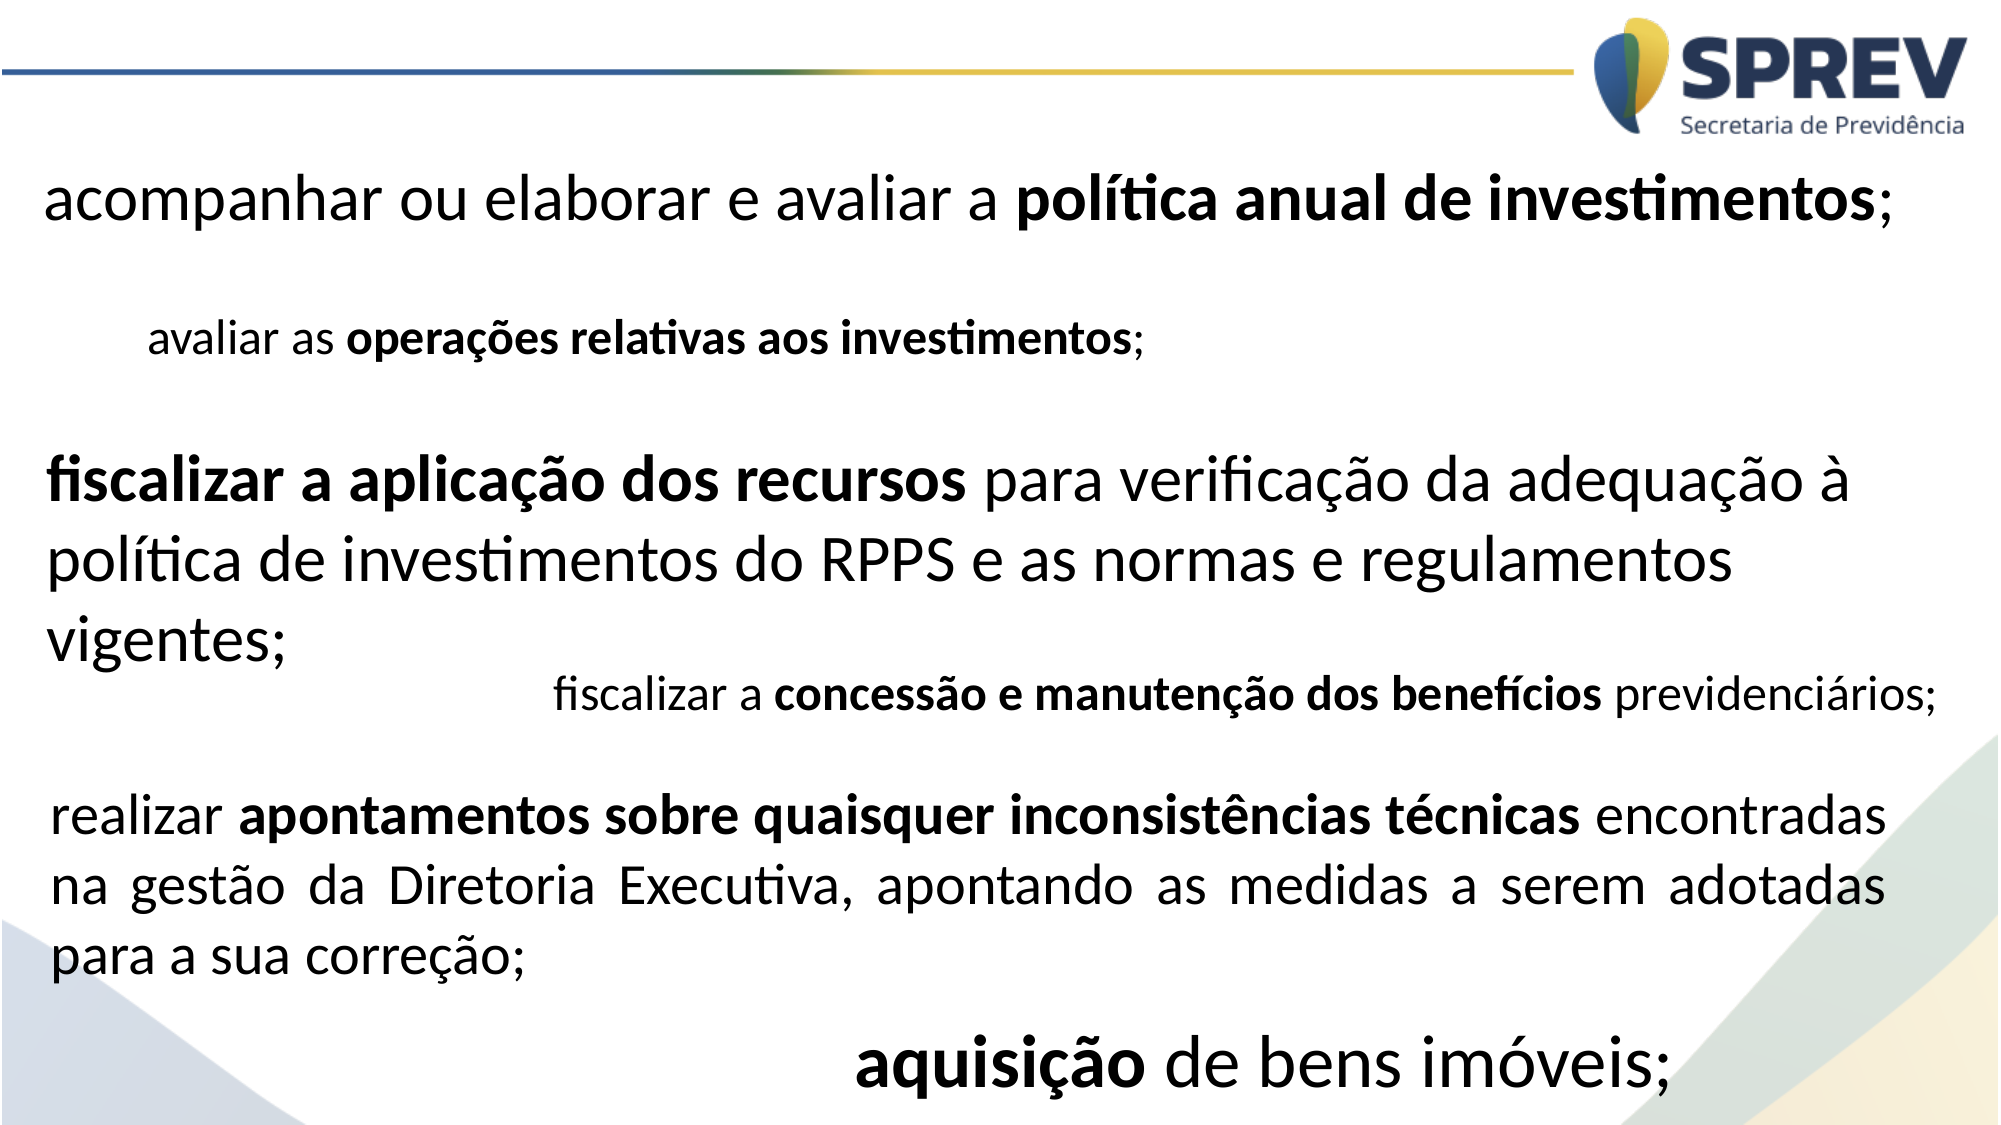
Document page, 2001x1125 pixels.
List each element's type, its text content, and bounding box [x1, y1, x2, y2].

text_box aquisição de bens imóveis; [822, 1005, 1708, 1111]
picture [2, 0, 1998, 1125]
text_box fiscalizar a aplicação dos recursos para verificação da adequação à política de investimentos do RPPS e as normas e regulamentos vigentes; [31, 427, 1898, 682]
text_box realizar apontamentos sobre quaisquer inconsistências técnicas encontradas na gestão da Diretoria Executiva, apontando as medidas a serem adotadas para a sua correção; [35, 768, 1903, 994]
text_box fiscalizar a concessão e manutenção dos benefícios previdenciários; [539, 653, 1963, 728]
text_box avaliar as operações relativas aos investimentos; [132, 296, 1999, 372]
text_box acompanhar ou elaborar e avaliar a política anual de investimentos; [29, 146, 1910, 242]
